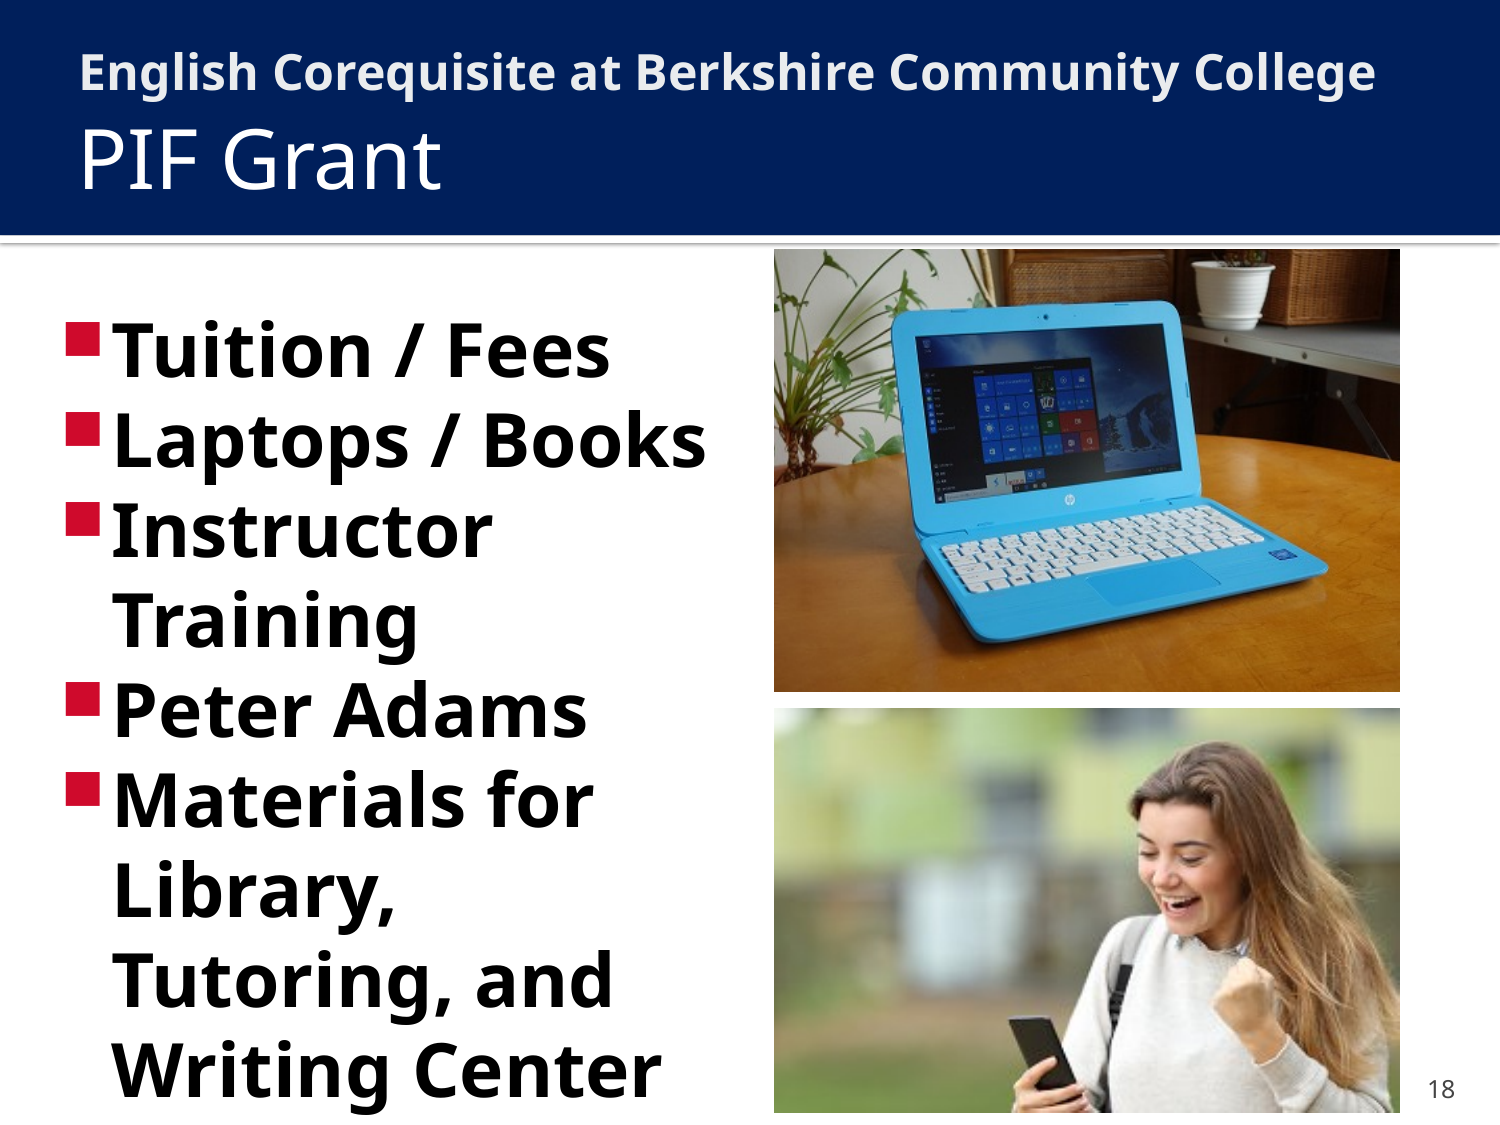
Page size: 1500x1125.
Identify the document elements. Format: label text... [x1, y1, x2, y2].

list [774, 249, 1400, 692]
list Tuition / Fees Laptops / Books Instructor Training Peter Adams Materials for Library, Tutoring, and Writing Center [24, 287, 726, 1072]
picture [774, 708, 1400, 1113]
title PIF Grant [62, 87, 1413, 226]
list English Corequisite at Berkshire Community College [49, 24, 1426, 101]
